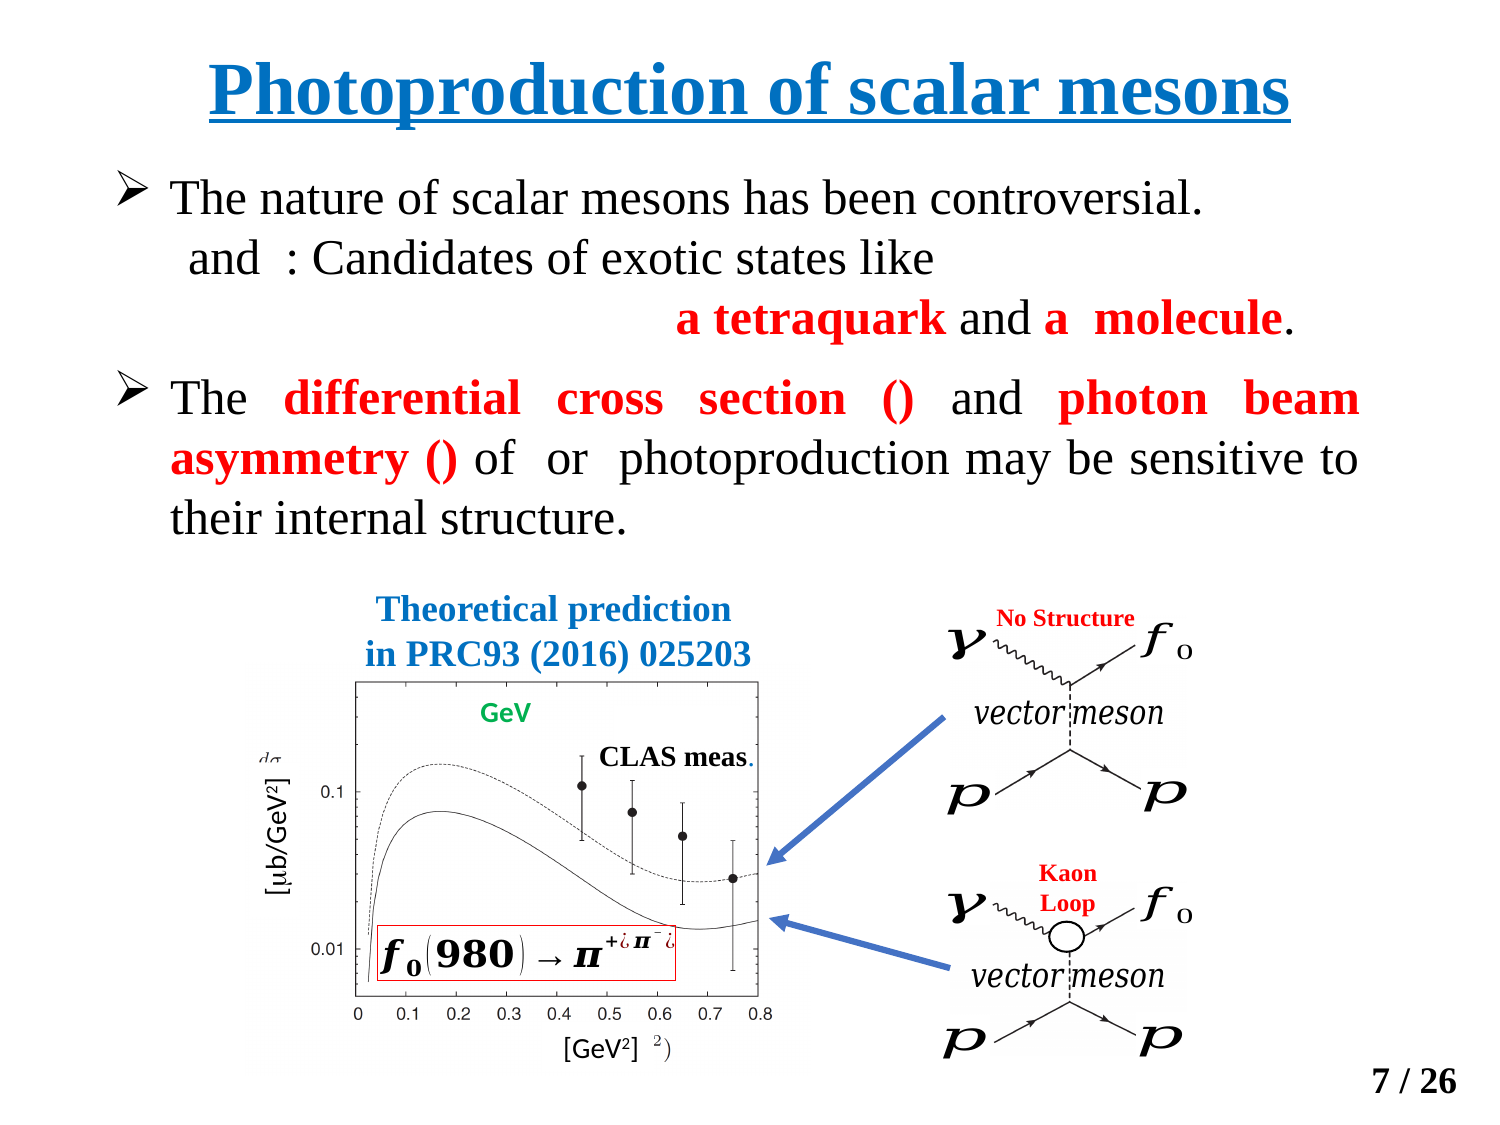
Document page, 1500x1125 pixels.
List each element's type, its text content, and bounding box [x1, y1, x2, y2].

text_box 7 / 26 [1308, 1048, 1472, 1109]
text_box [766, 716, 945, 866]
text_box Photoproduction of scalar mesons [193, 32, 1307, 137]
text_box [768, 918, 950, 969]
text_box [940, 594, 1195, 816]
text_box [245, 661, 811, 1076]
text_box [939, 848, 1195, 1061]
text_box Theoretical prediction in PRC93 (2016) 025203 [350, 576, 767, 661]
